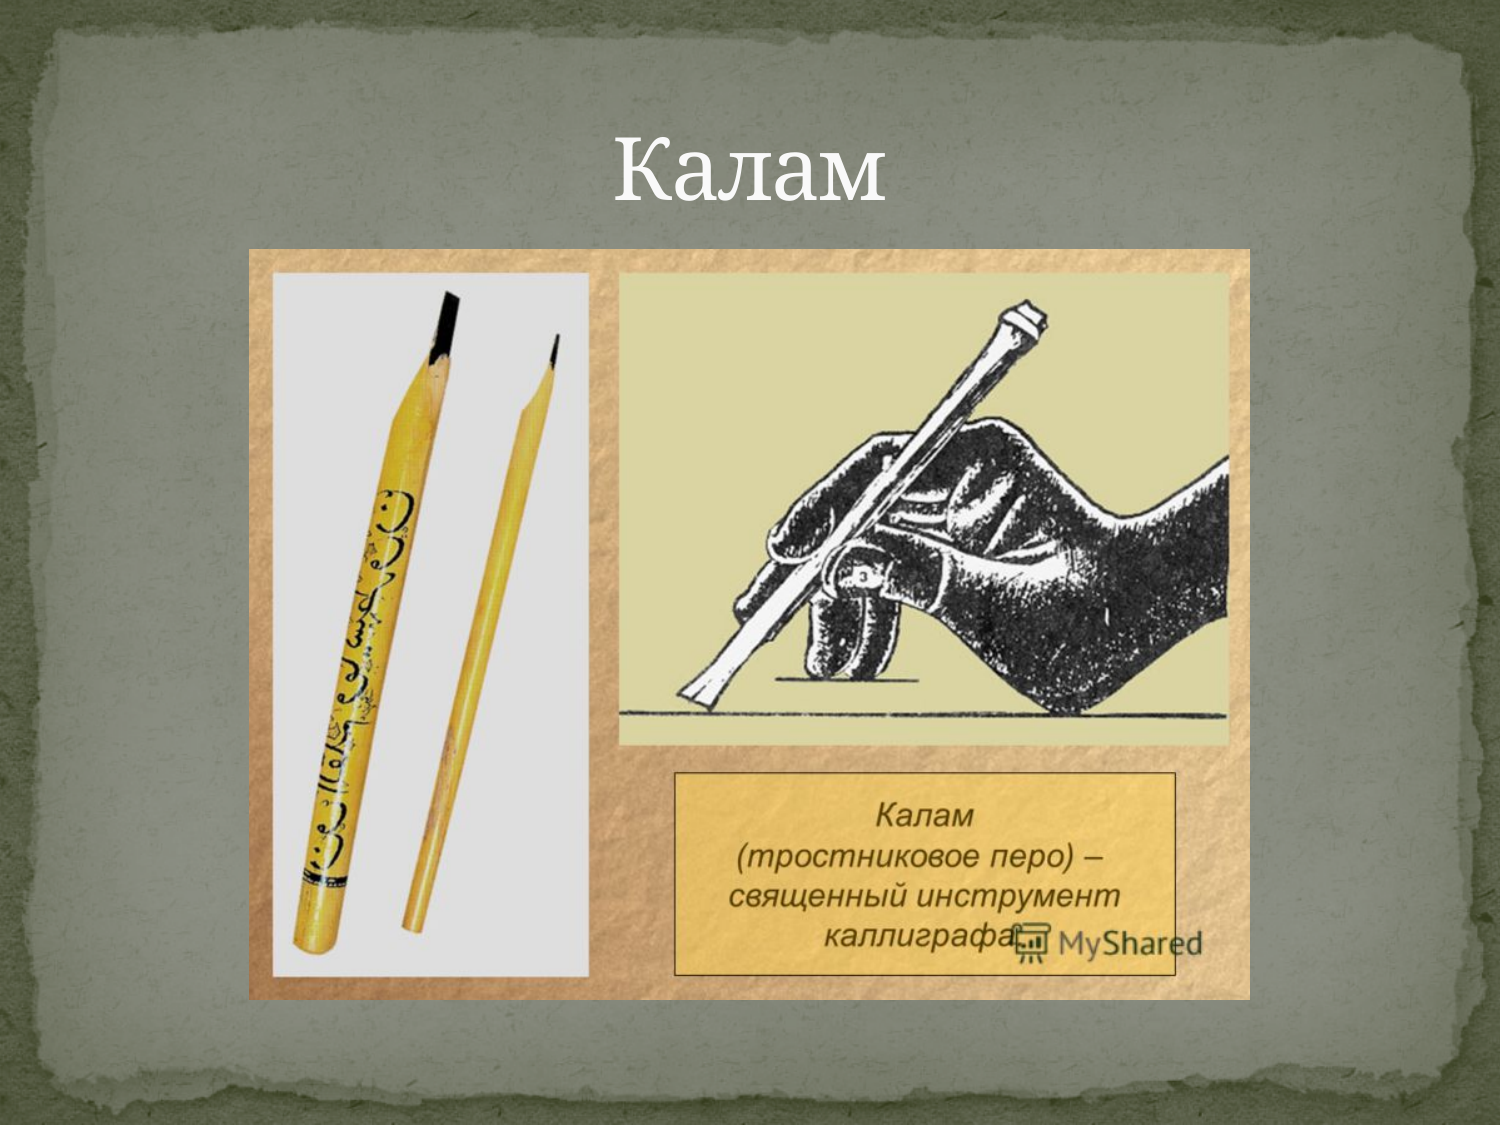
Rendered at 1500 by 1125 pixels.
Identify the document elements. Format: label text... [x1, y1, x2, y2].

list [252, 252, 1249, 997]
title Калам [74, 24, 1425, 225]
